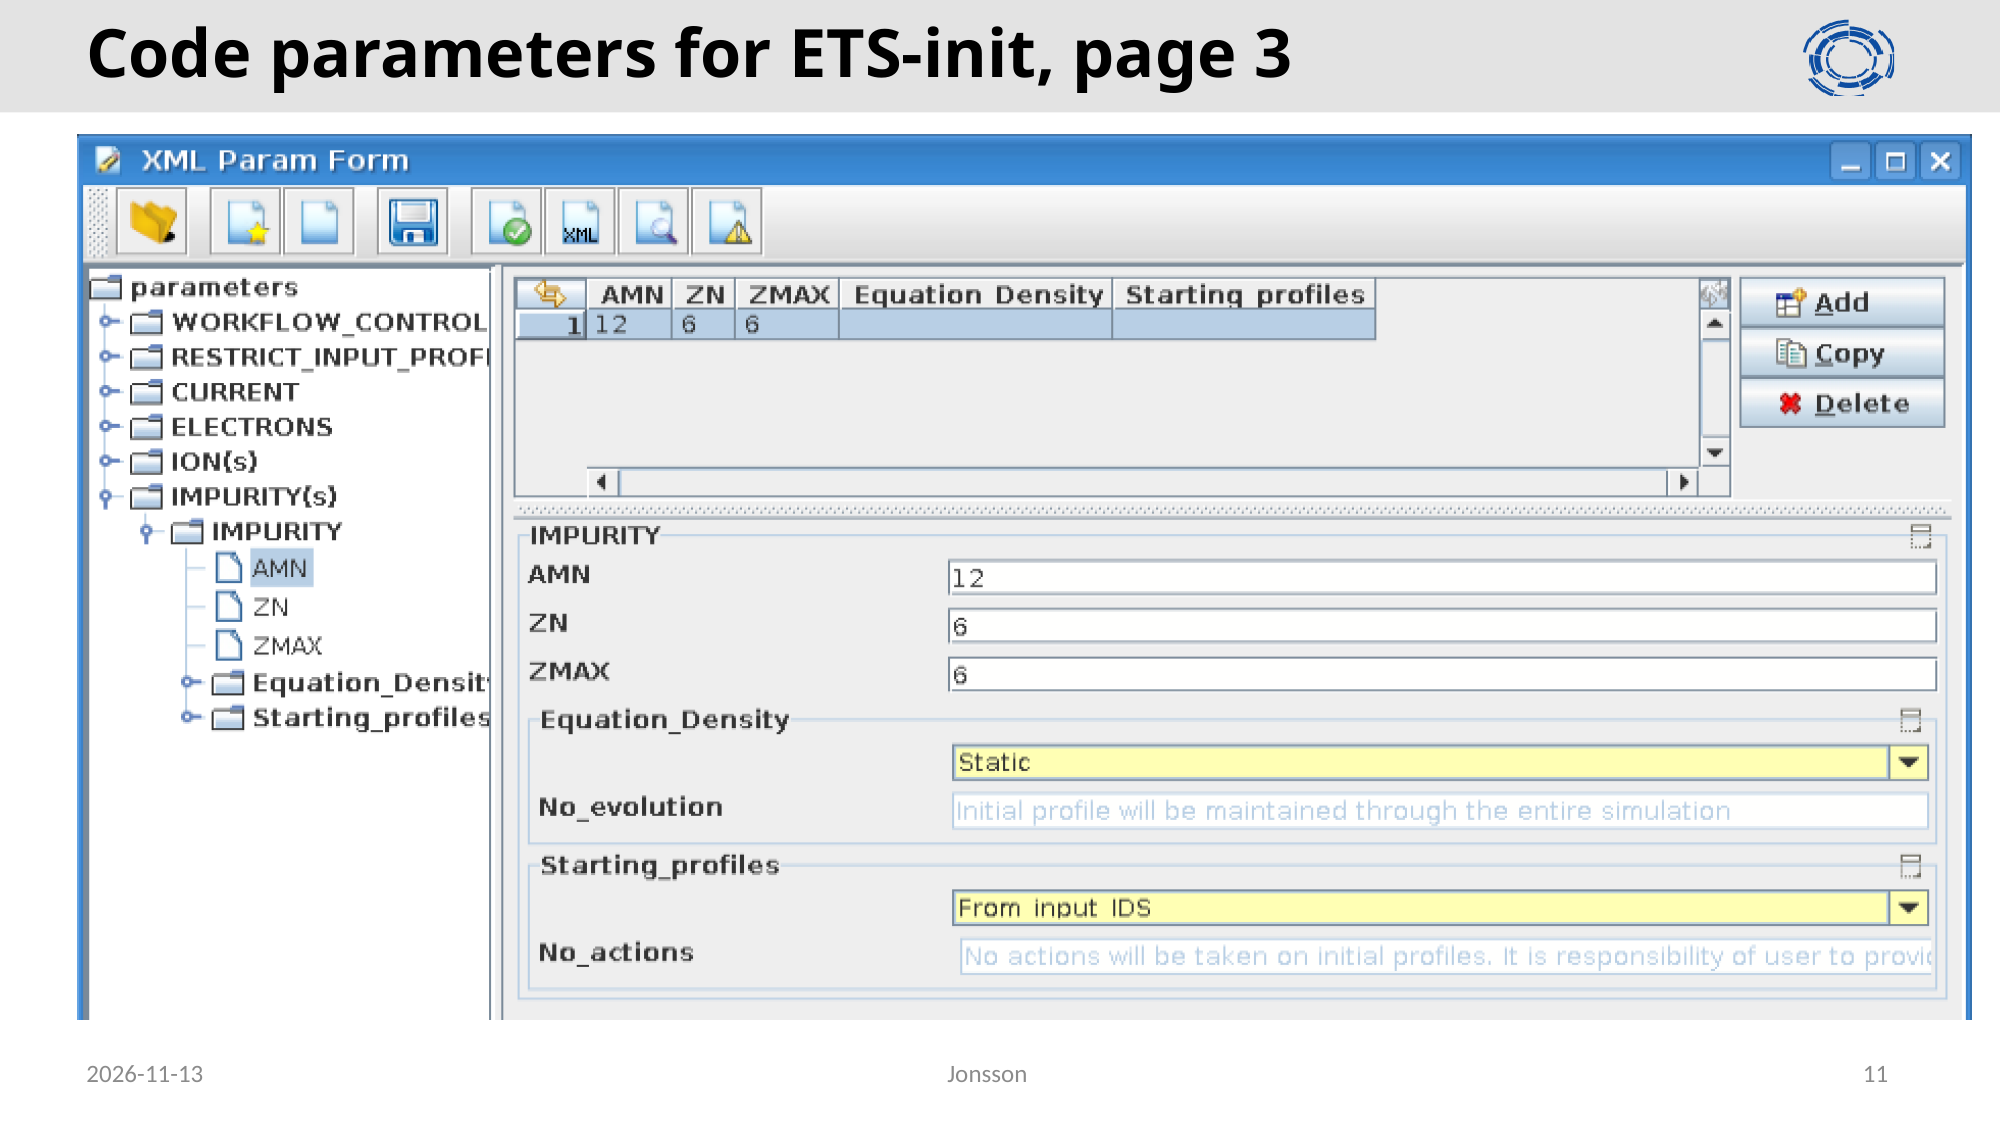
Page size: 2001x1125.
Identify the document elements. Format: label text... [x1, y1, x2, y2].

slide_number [71, 1042, 522, 1103]
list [76, 134, 1972, 1020]
footer Jonsson [650, 1042, 1325, 1103]
slide_number 11 [1453, 1042, 1904, 1103]
title Code parameters for ETS-init, page 3 [71, 19, 1803, 93]
